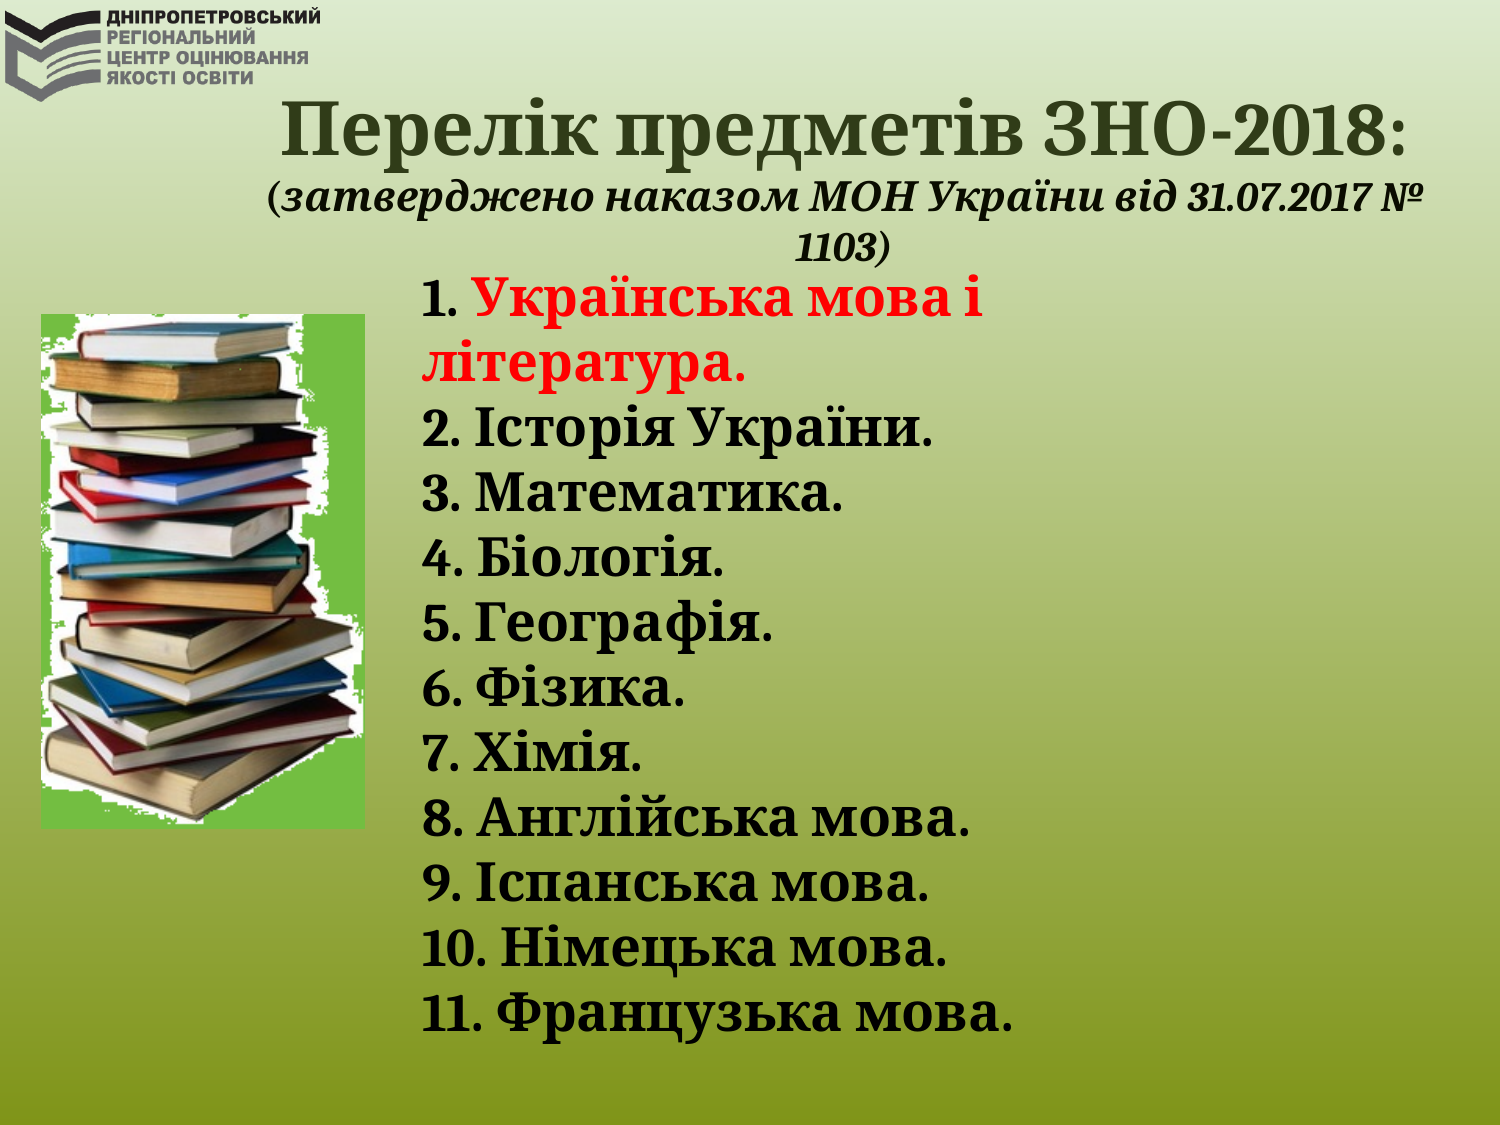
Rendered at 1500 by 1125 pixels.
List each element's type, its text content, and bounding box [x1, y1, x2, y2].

picture [5, 7, 320, 102]
picture [41, 314, 365, 829]
text_box 1. Українська мова і література. 2. Історія України. 3. Математика. 4. Біологія. 5. Географія. 6. Фізика. 7. Хімія. 8. Англійська мова. 9. Іспанська мова. 10. Німецька мова. 11. Французька мова. [407, 255, 1329, 1050]
